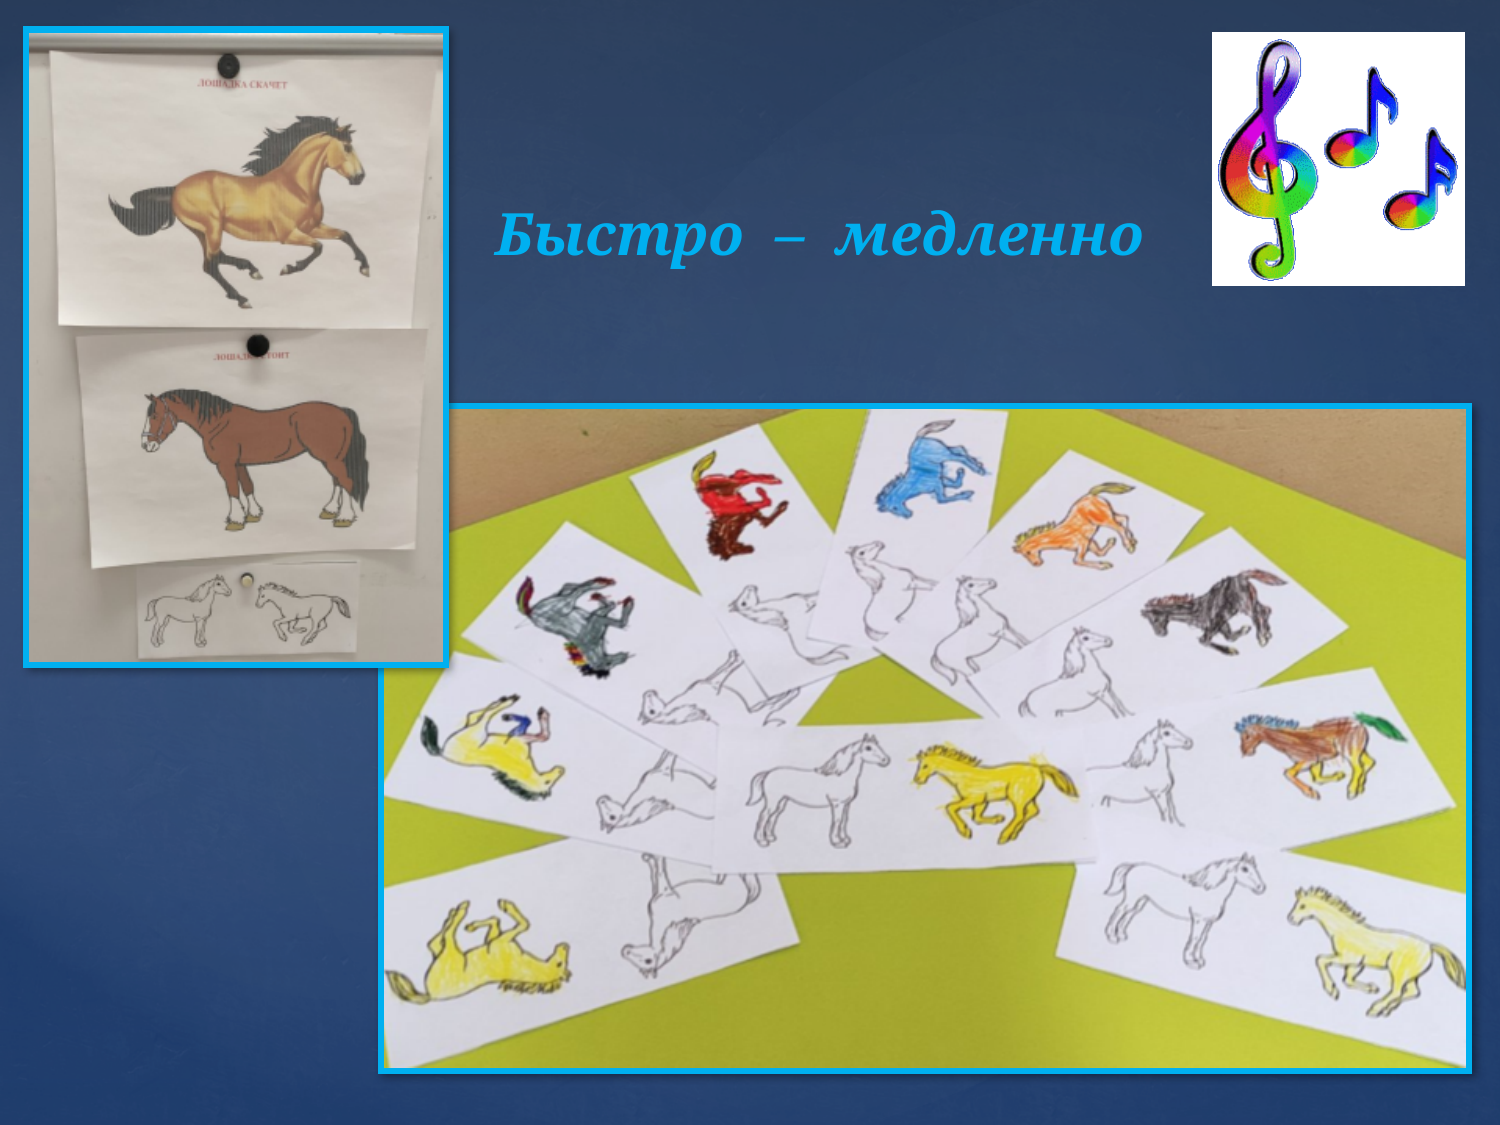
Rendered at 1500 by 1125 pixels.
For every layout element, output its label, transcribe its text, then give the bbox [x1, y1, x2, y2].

picture [385, 410, 1465, 1067]
text_box Быстро – медленно [465, 190, 1160, 275]
picture [30, 34, 442, 661]
picture [1211, 32, 1466, 286]
